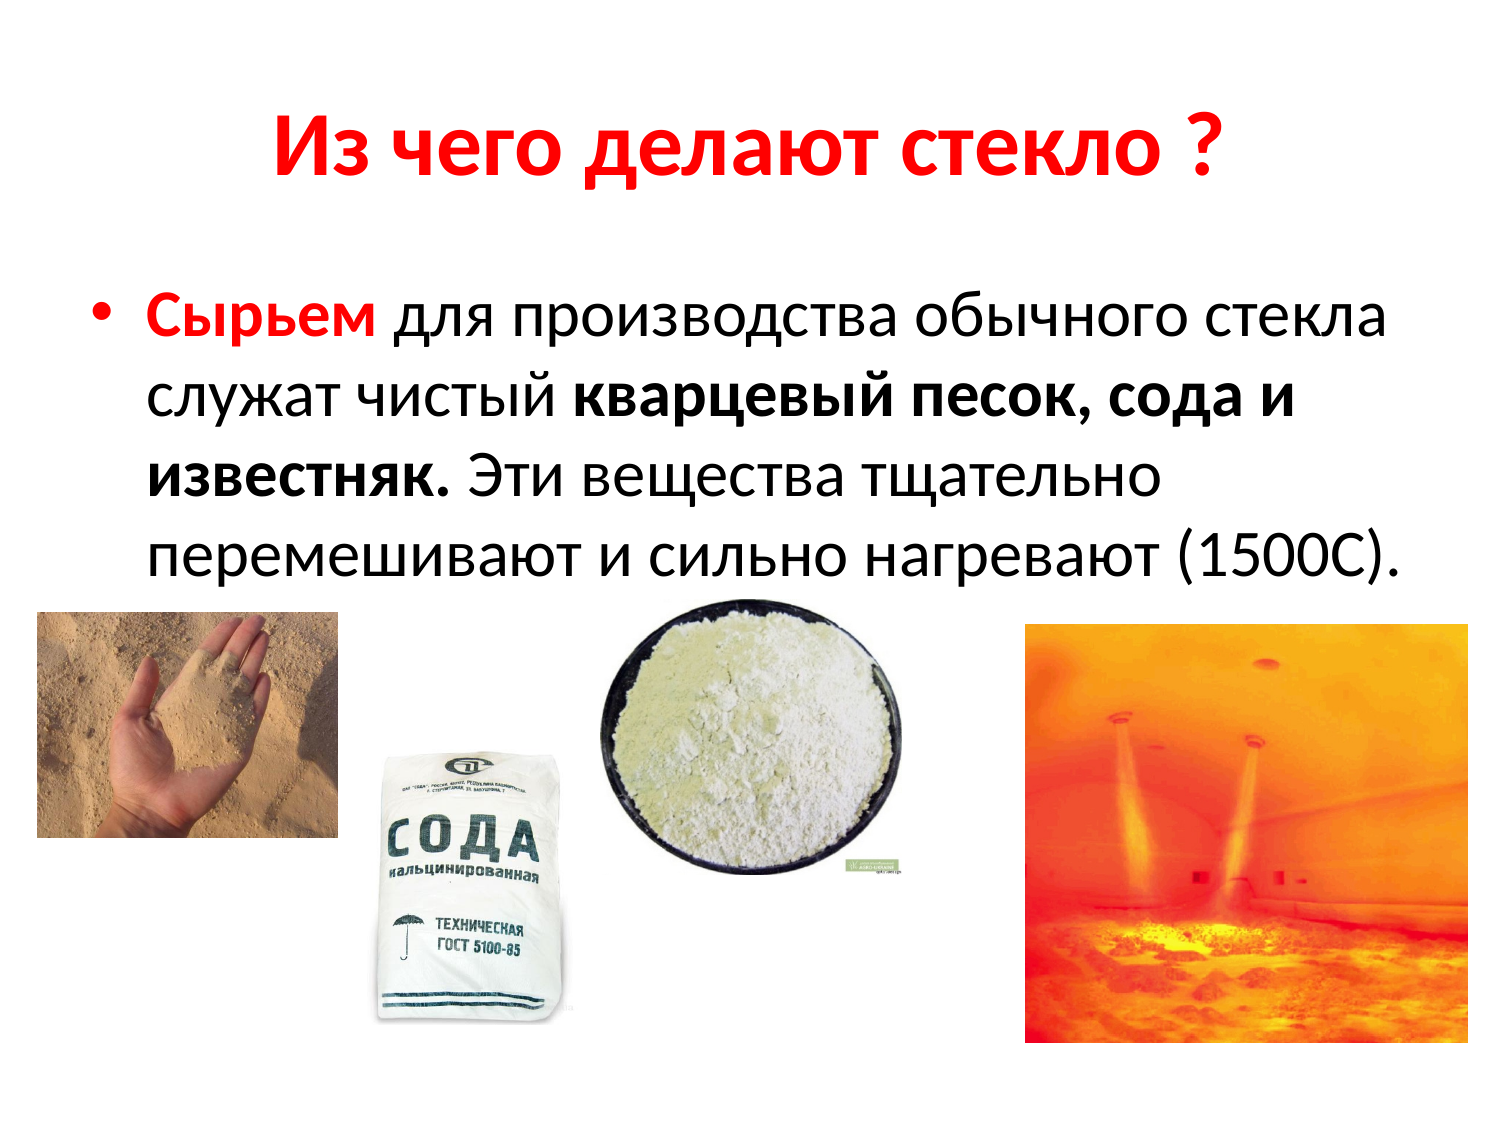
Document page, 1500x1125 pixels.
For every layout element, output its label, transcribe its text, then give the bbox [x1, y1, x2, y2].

picture [599, 599, 902, 876]
picture [37, 612, 338, 838]
list Сырьем для производства обычного стекла служат чистый кварцевый песок, сода и известняк. Эти вещества тщательно перемешивают и сильно нагревают (1500С). [75, 262, 1425, 600]
picture [362, 749, 579, 1026]
title Из чего делают стекло ? [75, 45, 1425, 233]
picture [1024, 624, 1468, 1043]
